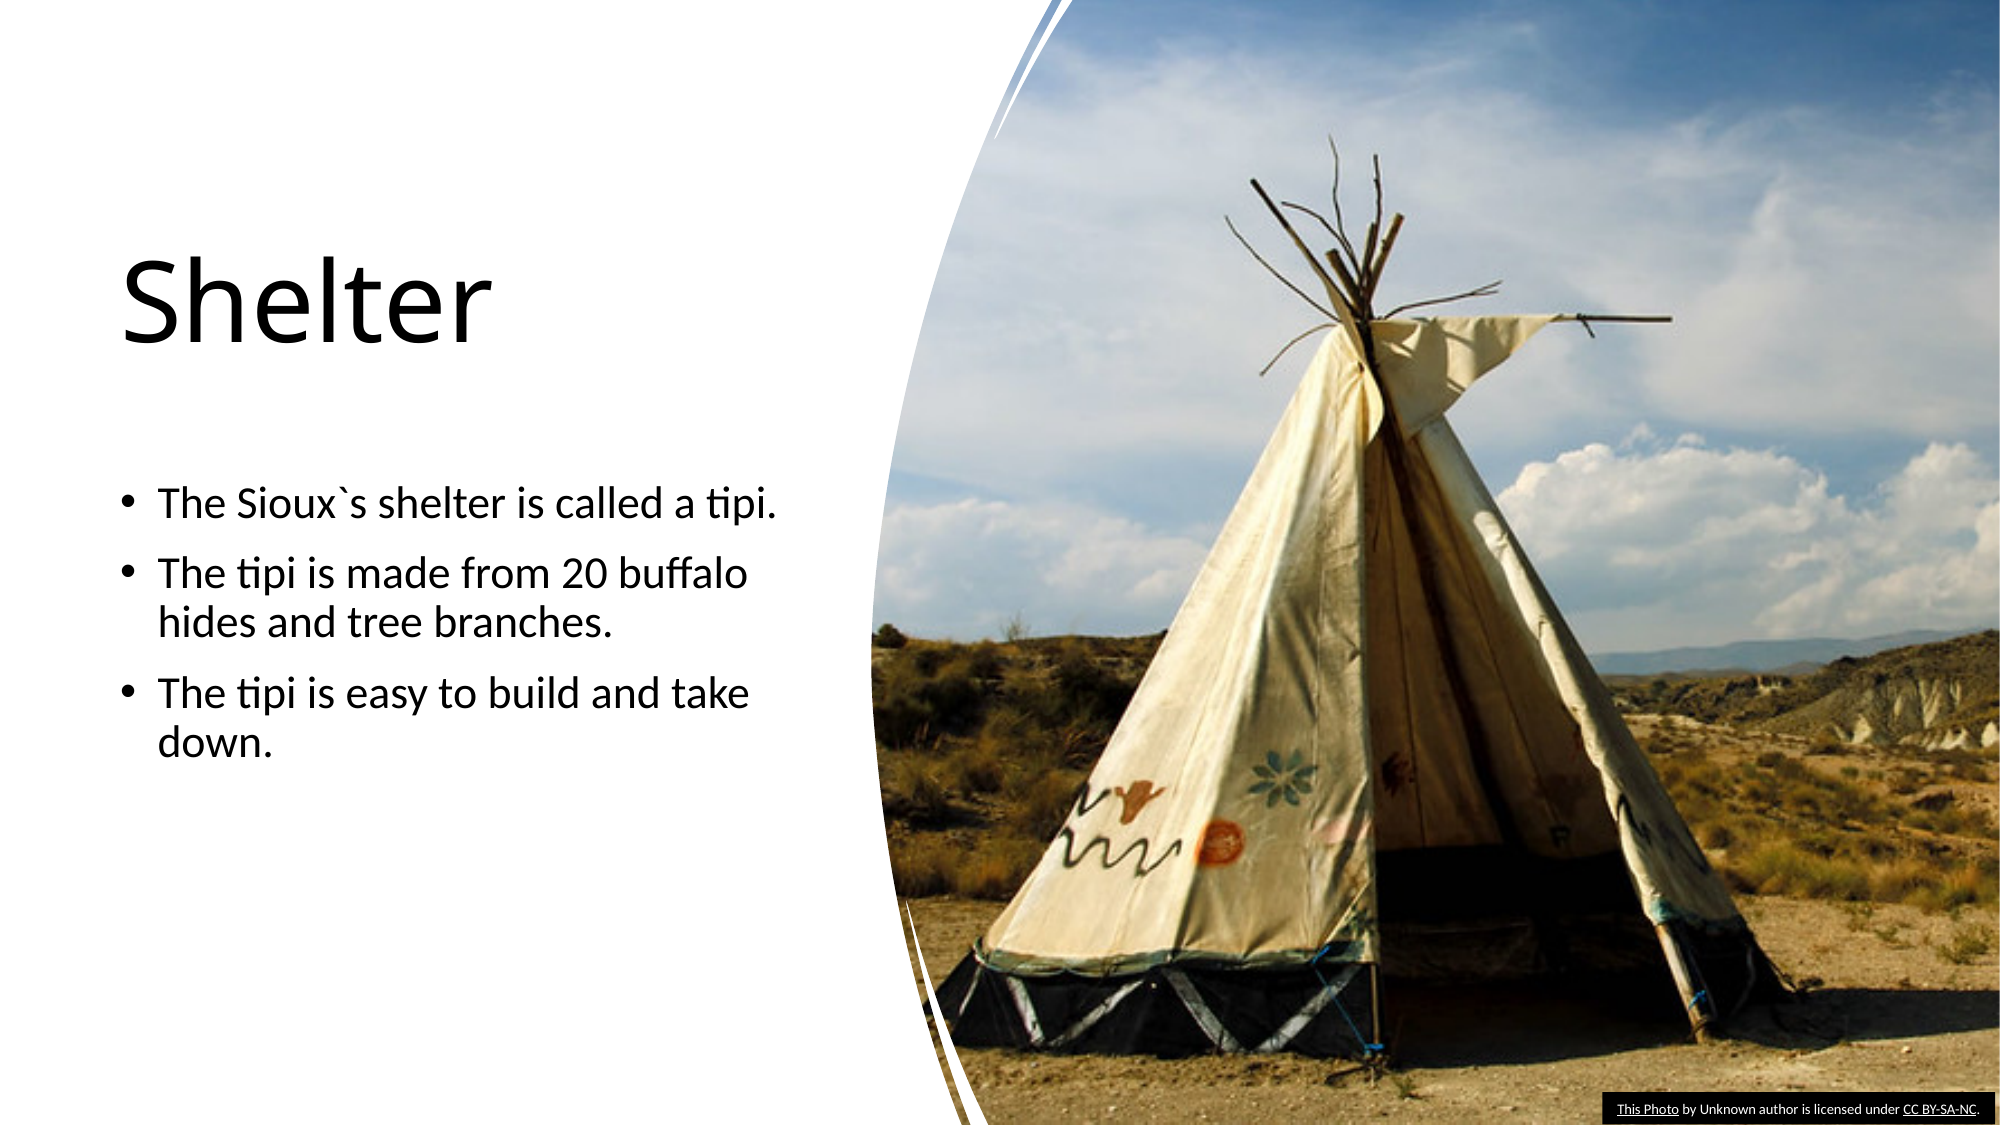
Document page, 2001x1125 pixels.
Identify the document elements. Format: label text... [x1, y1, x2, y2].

list The Sioux`s shelter is called a tipi. The tipi is made from 20 buffalo hides and tree branches. The tipi is easy to build and take down. [105, 471, 802, 1016]
picture [871, 0, 2000, 1125]
title Shelter [105, 53, 822, 375]
